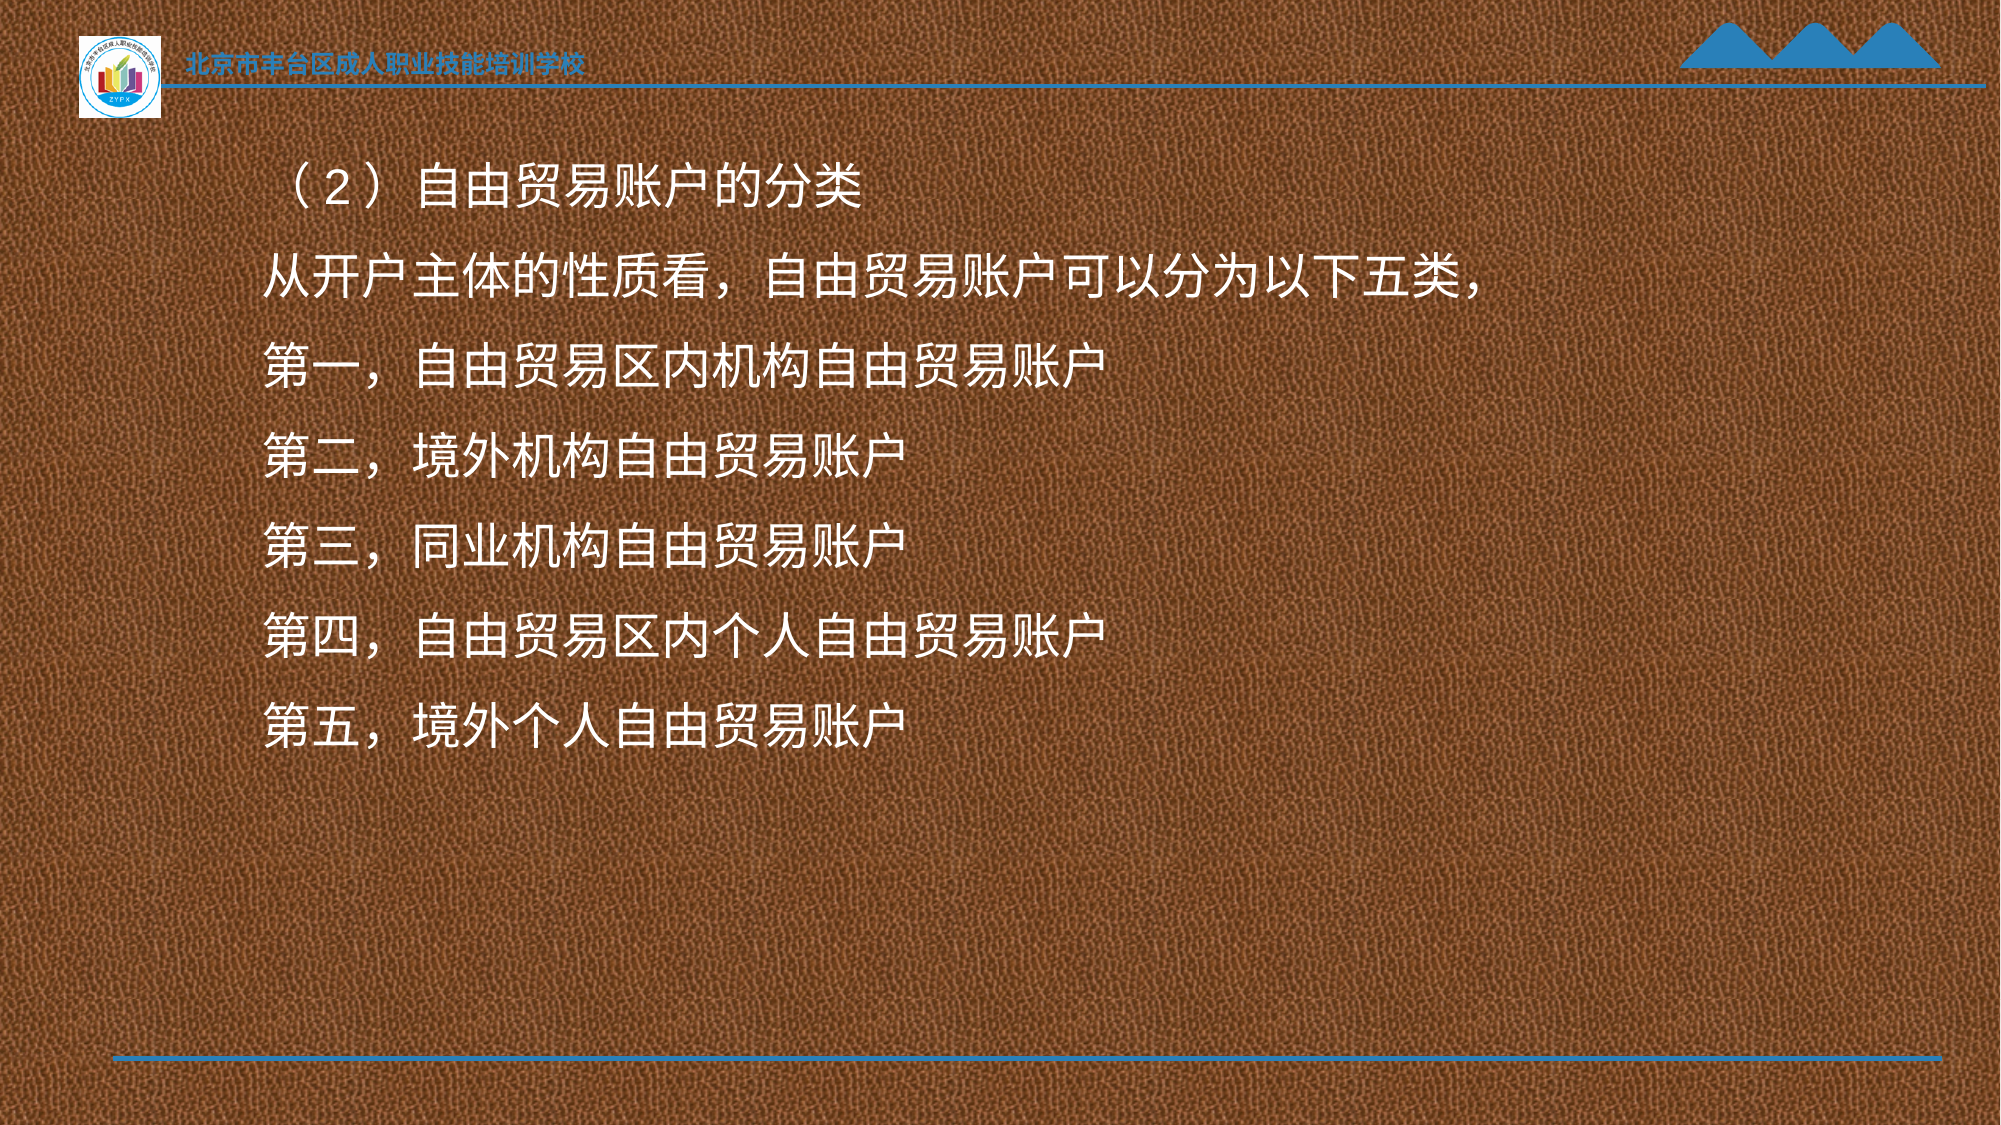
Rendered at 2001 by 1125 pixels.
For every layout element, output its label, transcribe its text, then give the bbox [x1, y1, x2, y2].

picture [0, 0, 2001, 1125]
text_box [1763, 21, 1853, 70]
text_box （2）自由贸易账户的分类 从开户主体的性质看，自由贸易账户可以分为以下五类，第一，自由贸易区内机构自由贸易账户 第二，境外机构自由贸易账户 第三，同业机构自由贸易账户 第四，自由贸易区内个人自由贸易账户 第五，境外个人自由贸易账户 [246, 117, 1551, 853]
text_box 北京市丰台区成人职业技能培训学校 [170, 40, 632, 85]
text_box [1677, 21, 1772, 70]
text_box [1840, 21, 1944, 70]
